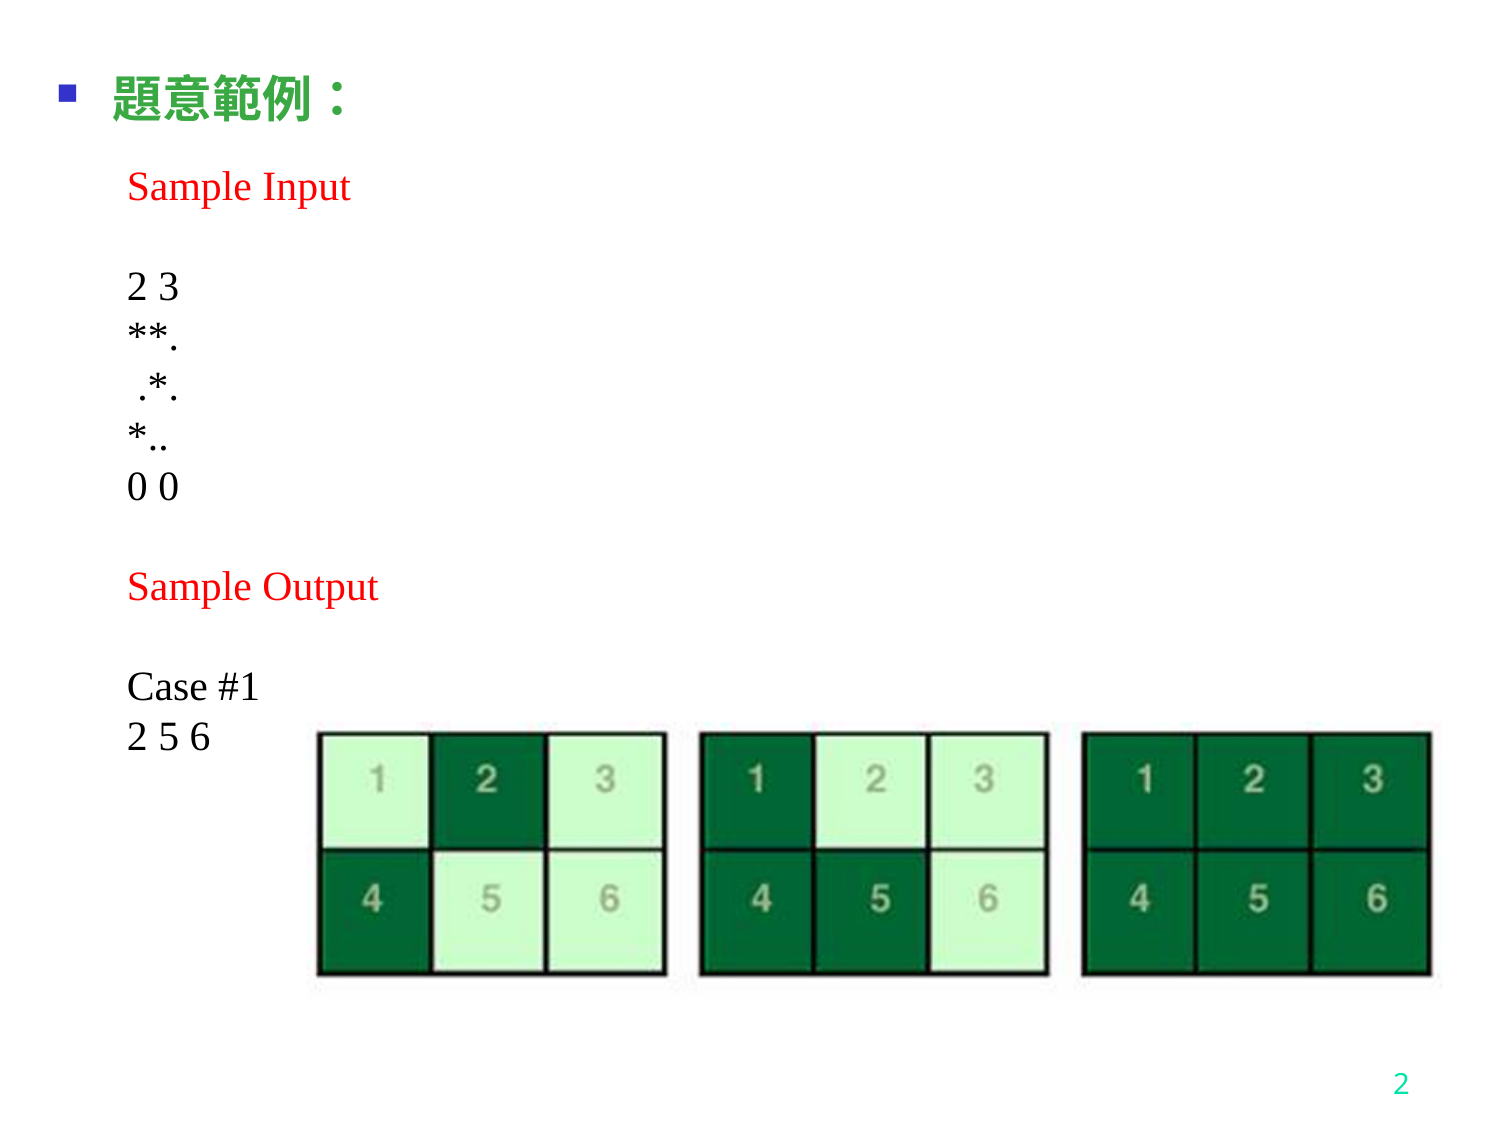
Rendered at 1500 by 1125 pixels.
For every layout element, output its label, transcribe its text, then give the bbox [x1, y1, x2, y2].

slide_number 2 [1112, 1059, 1426, 1113]
text_box Sample Input 2 3 **. .*. *.. 0 0 Sample Output Case #1 2 5 6 [112, 151, 1152, 766]
list 題意範例： [41, 66, 1459, 1059]
picture [300, 712, 1452, 998]
